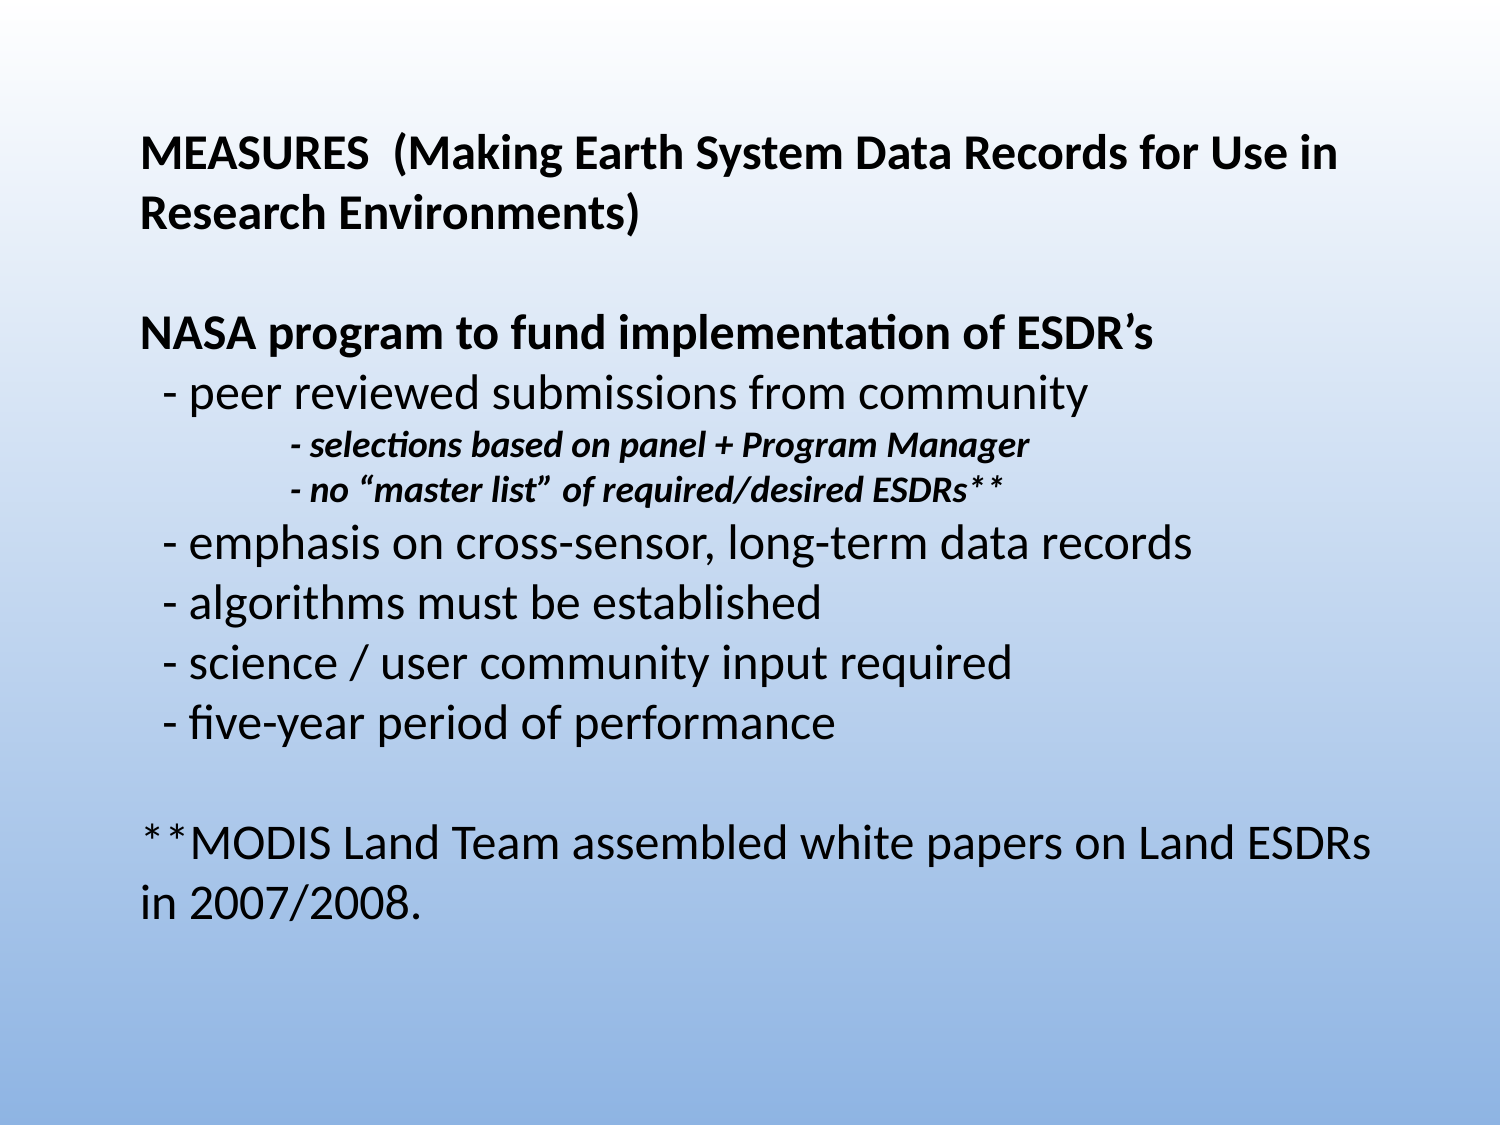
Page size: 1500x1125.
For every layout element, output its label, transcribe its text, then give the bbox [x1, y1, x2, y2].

text_box MEASURES (Making Earth System Data Records for Use in Research Environments) NASA program to fund implementation of ESDR’s - peer reviewed submissions from community - selections based on panel + Program Manager - no “master list” of required/desired ESDRs** - emphasis on cross-sensor, long-term data records - algorithms must be established - science / user community input required - five-year period of performance **MODIS Land Team assembled white papers on Land ESDRs in 2007/2008. [125, 112, 1425, 938]
